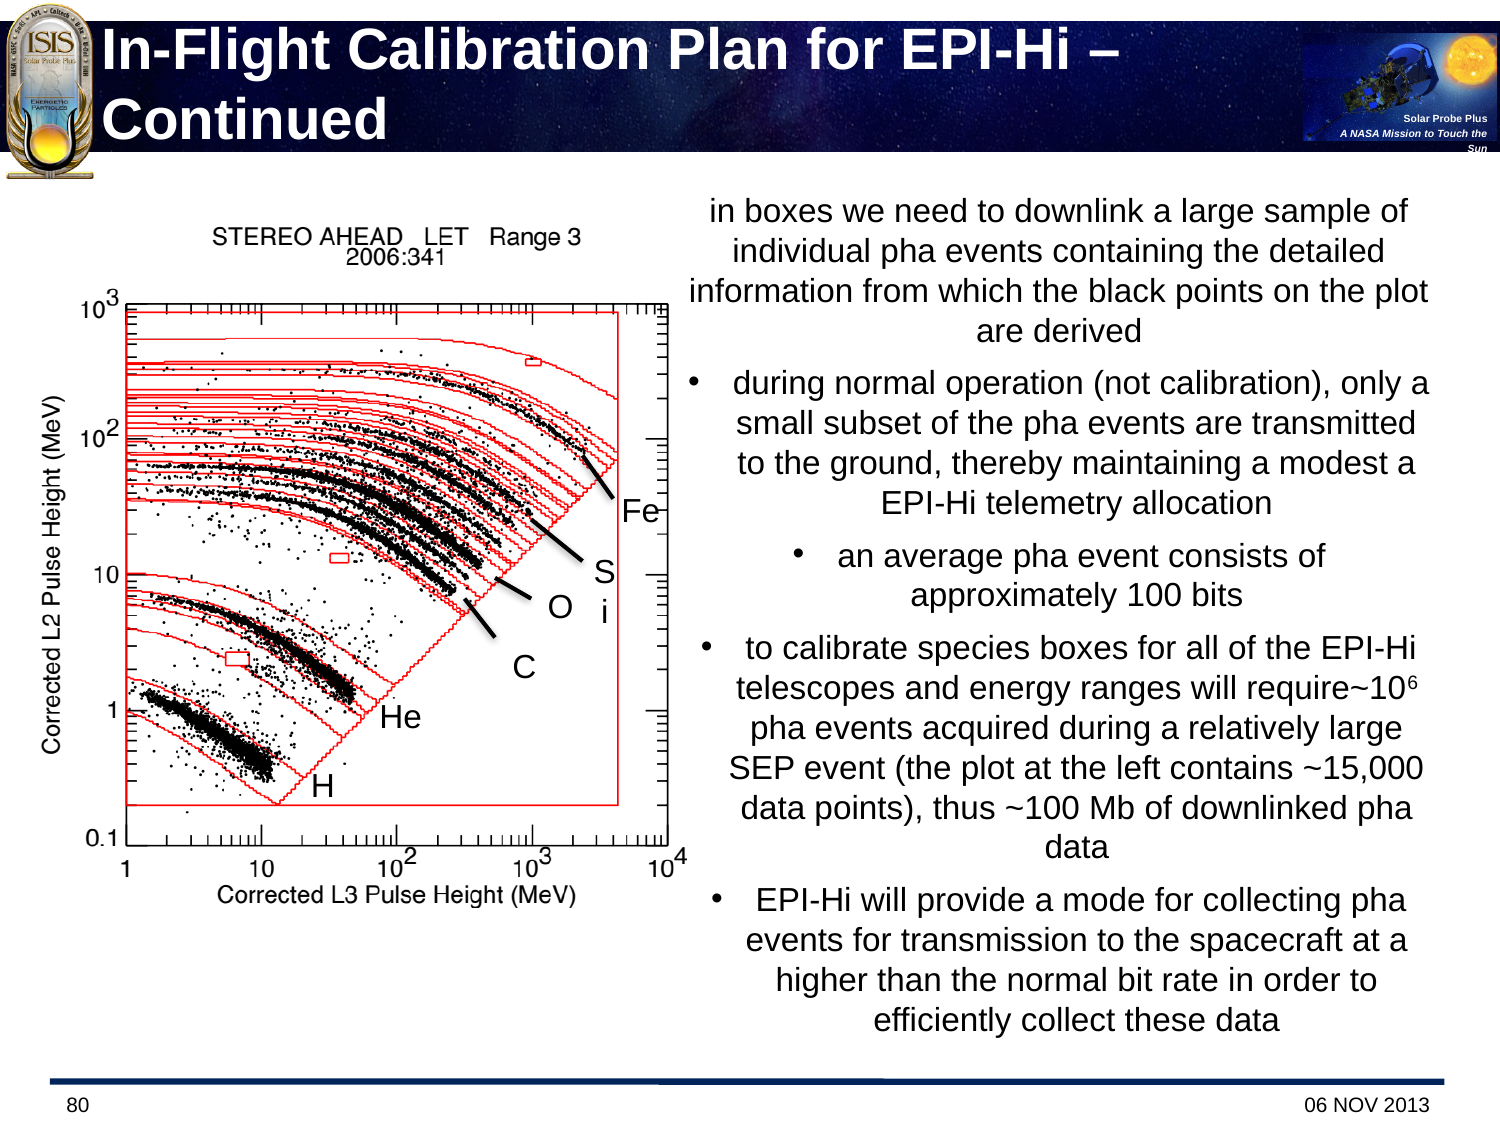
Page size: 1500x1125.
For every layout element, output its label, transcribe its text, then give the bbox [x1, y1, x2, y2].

title In-Flight Calibration Plan for EPI-Hi – Continued [100, 60, 1343, 173]
picture [0, 2, 1500, 181]
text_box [37, 224, 688, 908]
text_box in boxes we need to downlink a large sample of individual pha events containing the detailed information from which the black points on the plot are derived during normal operation (not calibration), only a small subset of the pha events are transmitted to the ground, thereby maintaining a modest a EPI-Hi telemetry allocation an average pha event consists of approximately 100 bits to calibrate species boxes for all of the EPI-Hi telescopes and energy ranges will require~106 pha events acquired during a relatively large SEP event (the plot at the left contains ~15,000 data points), thus ~100 Mb of downlinked pha data EPI-Hi will provide a mode for collecting pha events for transmission to the spacecraft at a higher than the normal bit rate in order to efficiently collect these data [671, 181, 1448, 1046]
